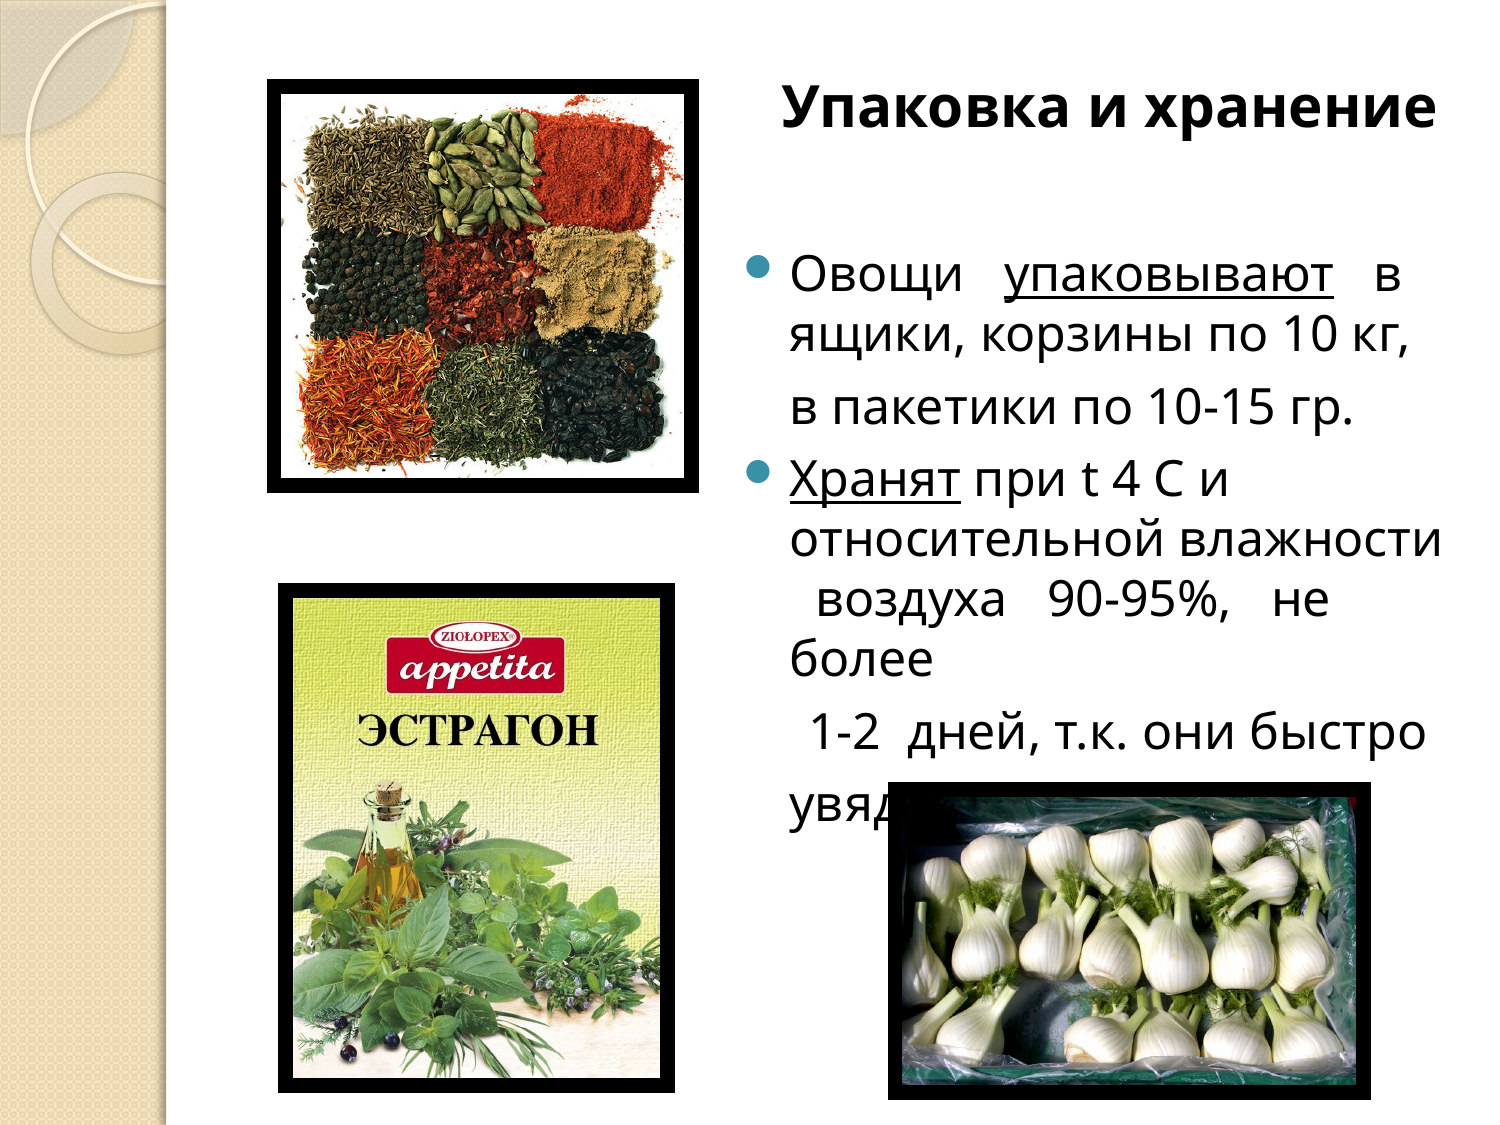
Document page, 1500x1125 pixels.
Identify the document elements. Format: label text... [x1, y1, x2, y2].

title Упаковка и хранение [235, 45, 1466, 233]
picture [280, 93, 685, 479]
picture [292, 597, 661, 1079]
picture [902, 796, 1357, 1086]
list Овощи упаковывают в ящики, корзины по 10 кг, в пакетики по 10-15 гр. Хранят при t 4 С и относительной влажности воздуха 90-95%, не более 1-2 дней, т.к. они быстро увядают. [714, 234, 1466, 1025]
